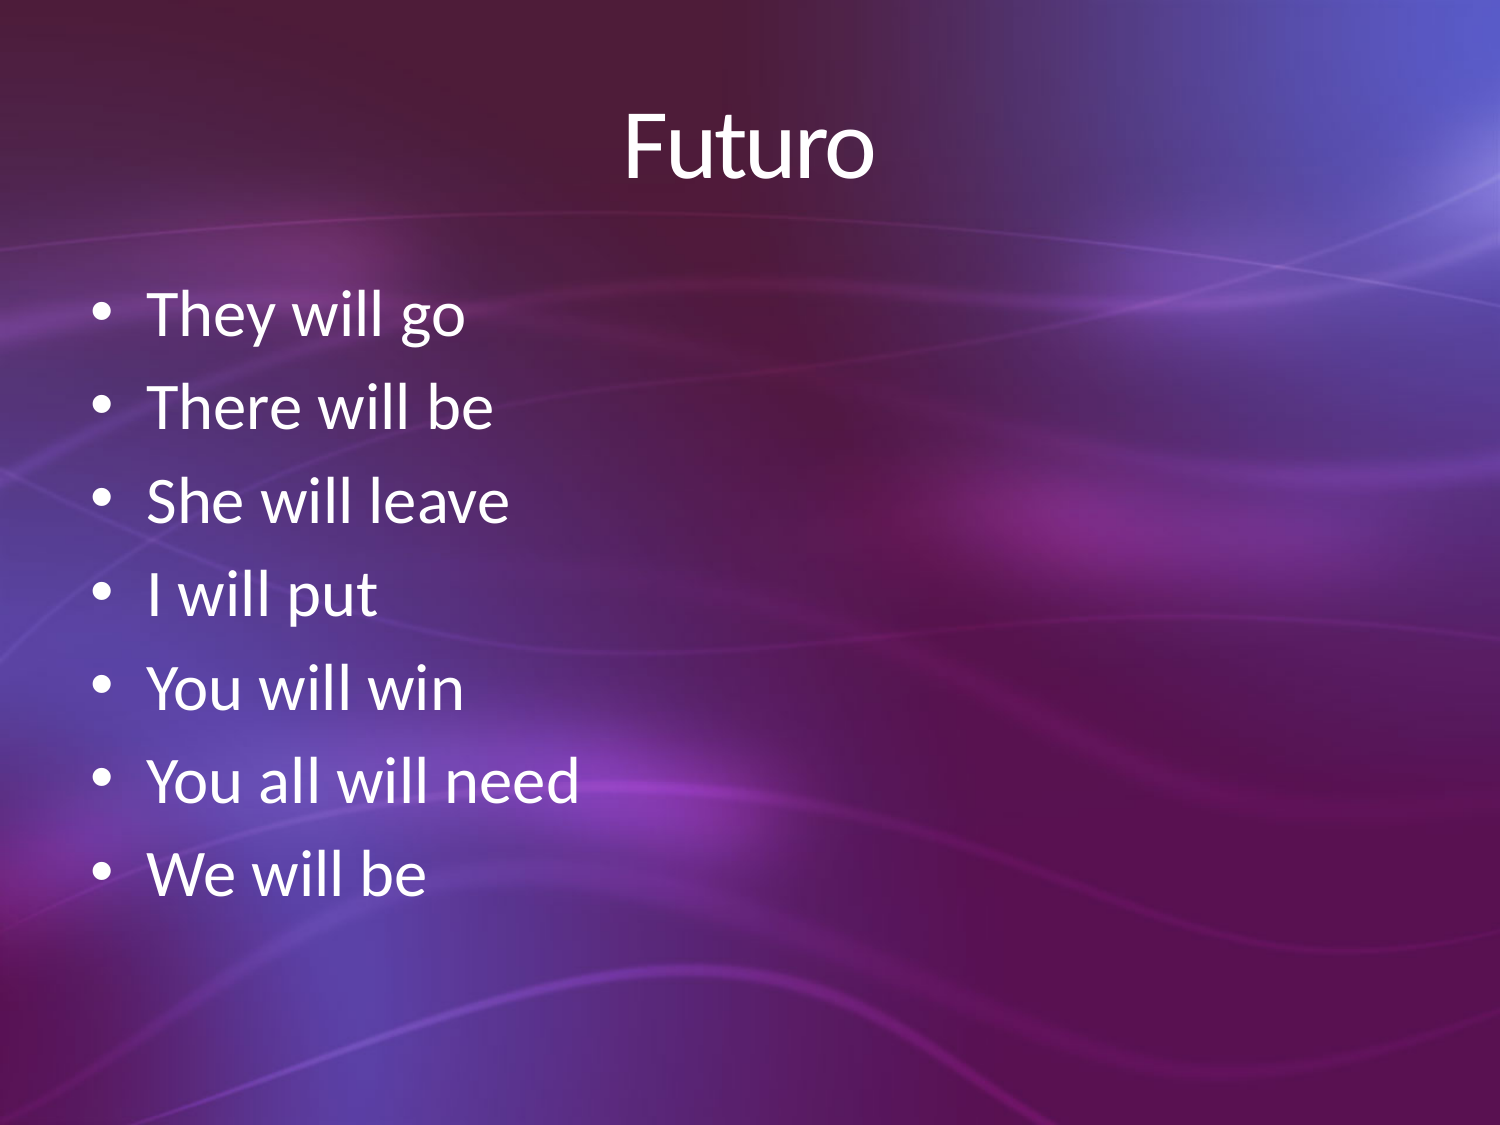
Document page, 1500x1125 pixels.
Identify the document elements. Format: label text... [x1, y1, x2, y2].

picture [0, 0, 1500, 1125]
list They will go There will be She will leave I will put You will win You all will need We will be [75, 262, 1425, 1005]
title Futuro [75, 45, 1425, 233]
